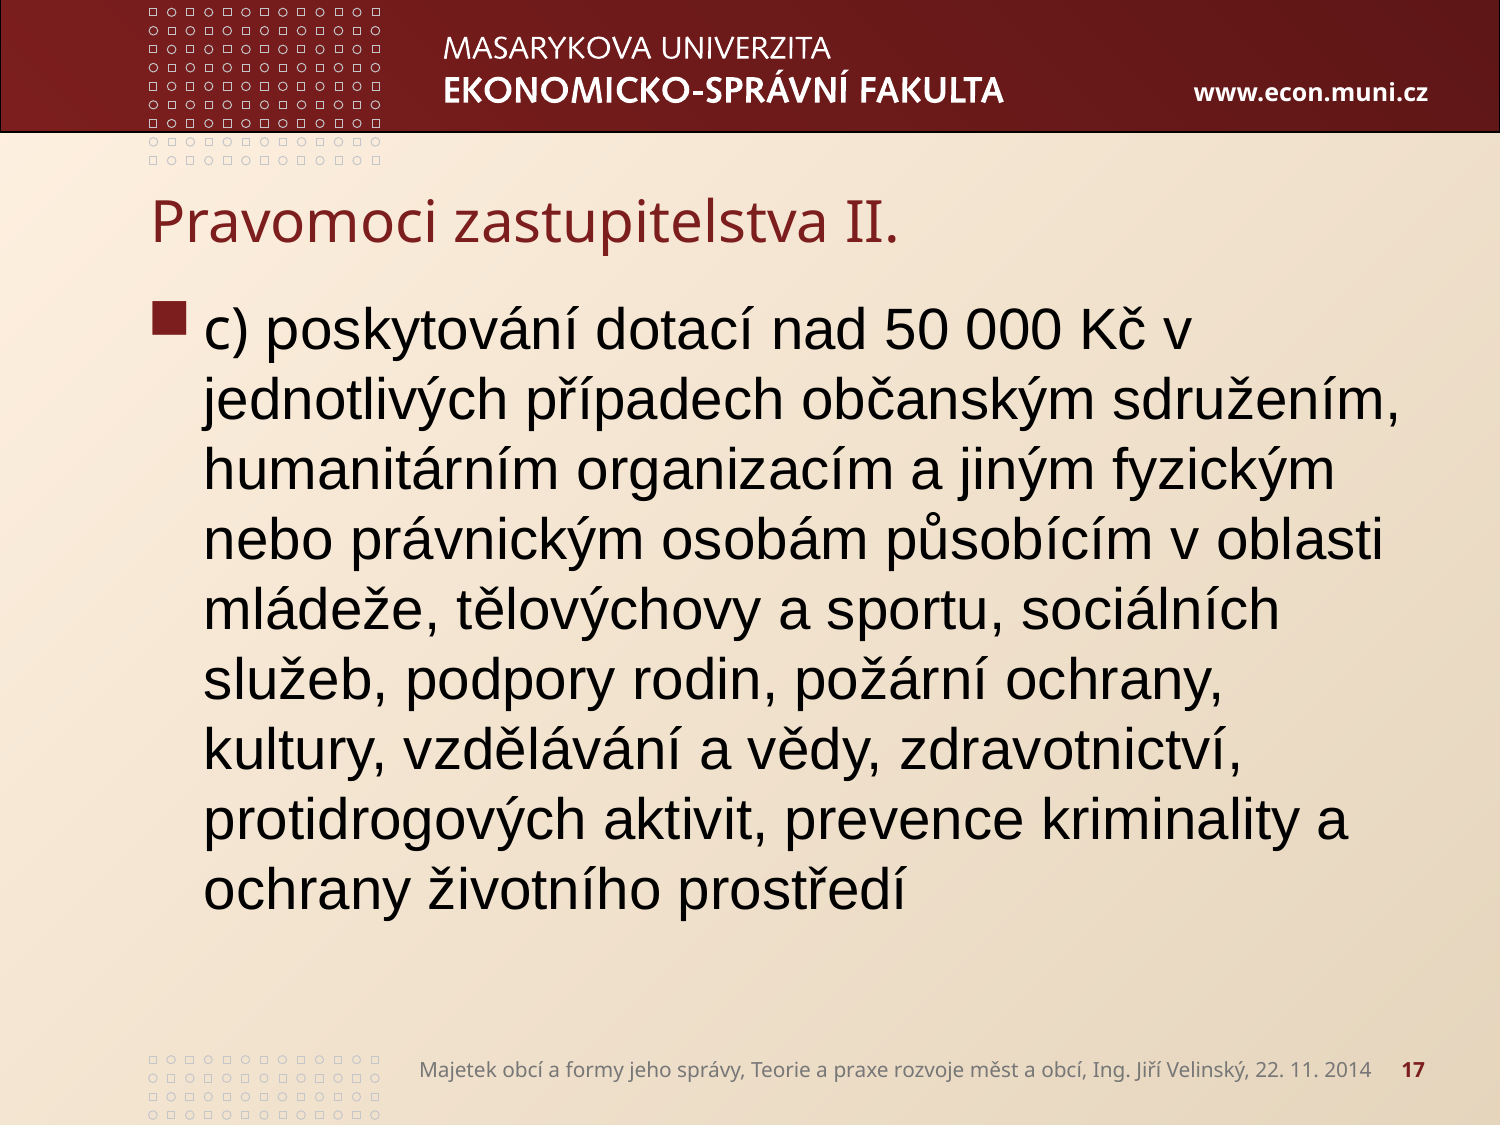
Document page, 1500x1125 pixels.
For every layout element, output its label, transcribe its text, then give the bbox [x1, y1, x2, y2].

slide_number 17 [1316, 1056, 1425, 1100]
title Pravomoci zastupitelstva II. [150, 184, 1425, 268]
list c) poskytování dotací nad 50 000 Kč v jednotlivých případech občanským sdružením, humanitárním organizacím a jiným fyzickým nebo právnickým osobám působícím v oblasti mládeže, tělovýchovy a sportu, sociálních služeb, podpory rodin, požární ochrany, kultury, vzdělávání a vědy, zdravotnictví, protidrogových aktivit, prevence kriminality a ochrany životního prostředí [147, 290, 1423, 1006]
footer Majetek obcí a formy jeho správy, Teorie a praxe rozvoje měst a obcí, Ing. Jiří Velinský, 22. 11. 2014 [419, 1056, 1316, 1100]
